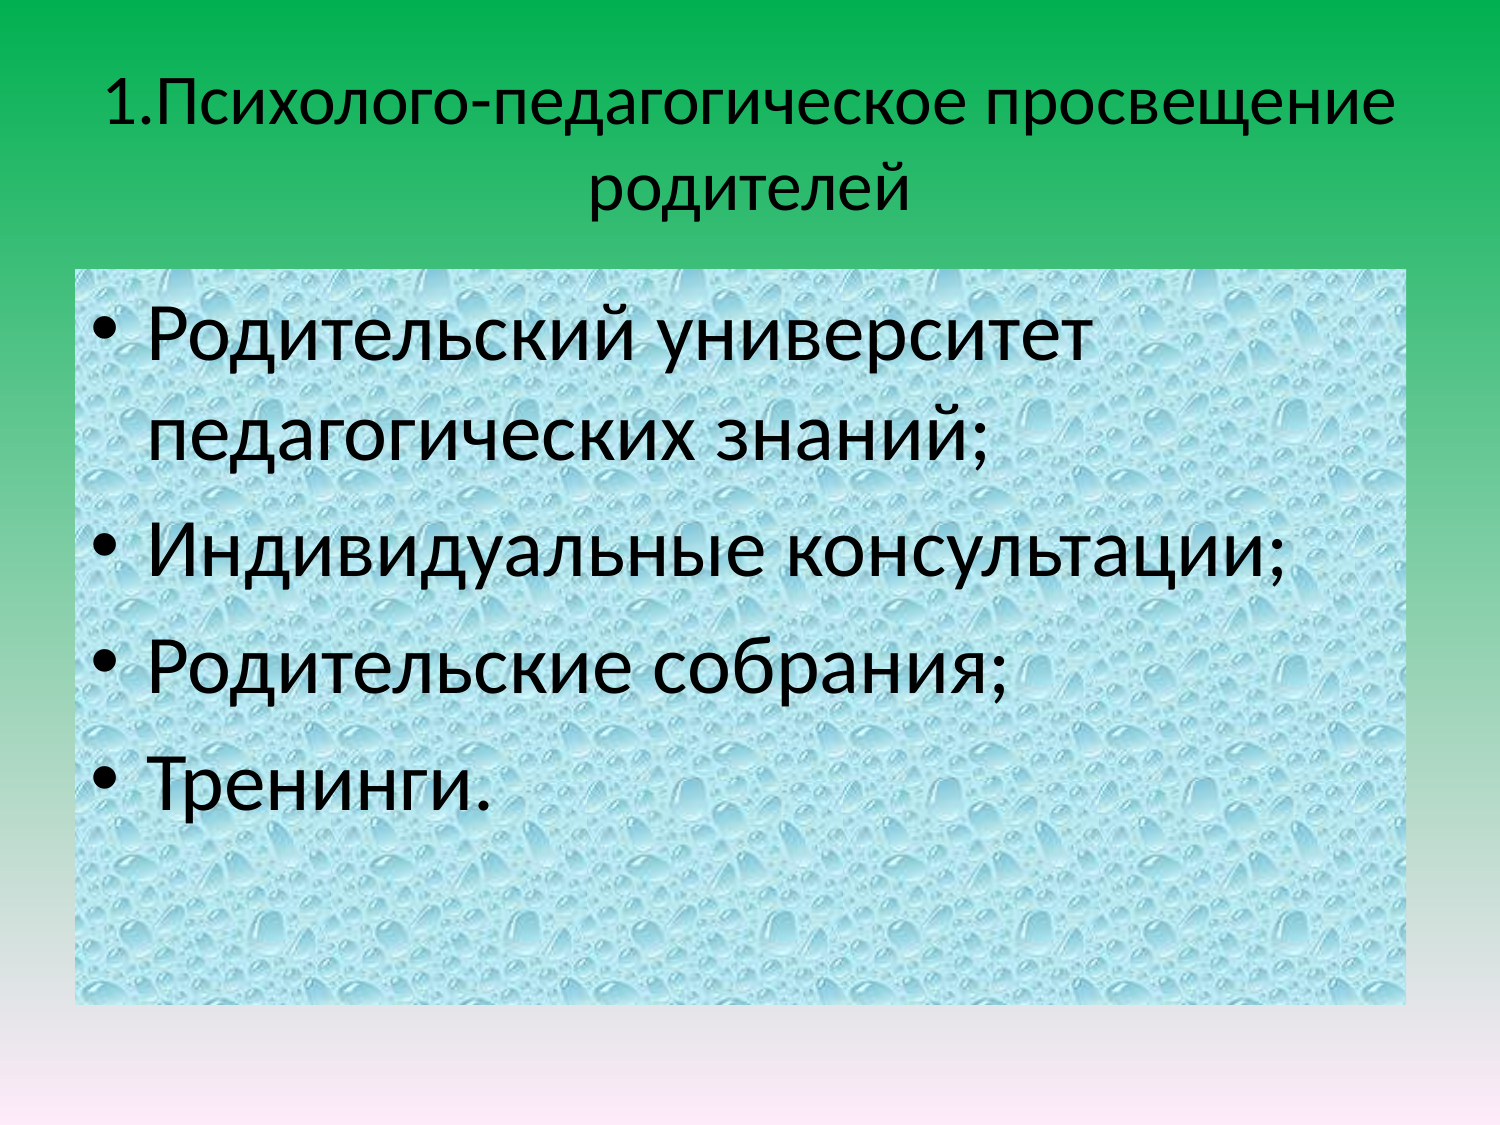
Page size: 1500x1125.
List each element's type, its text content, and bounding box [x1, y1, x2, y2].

list Родительский университет педагогических знаний; Индивидуальные консультации; Родительские собрания; Тренинги. [75, 269, 1407, 1005]
title 1.Психолого-педагогическое просвещение родителей [75, 45, 1425, 233]
